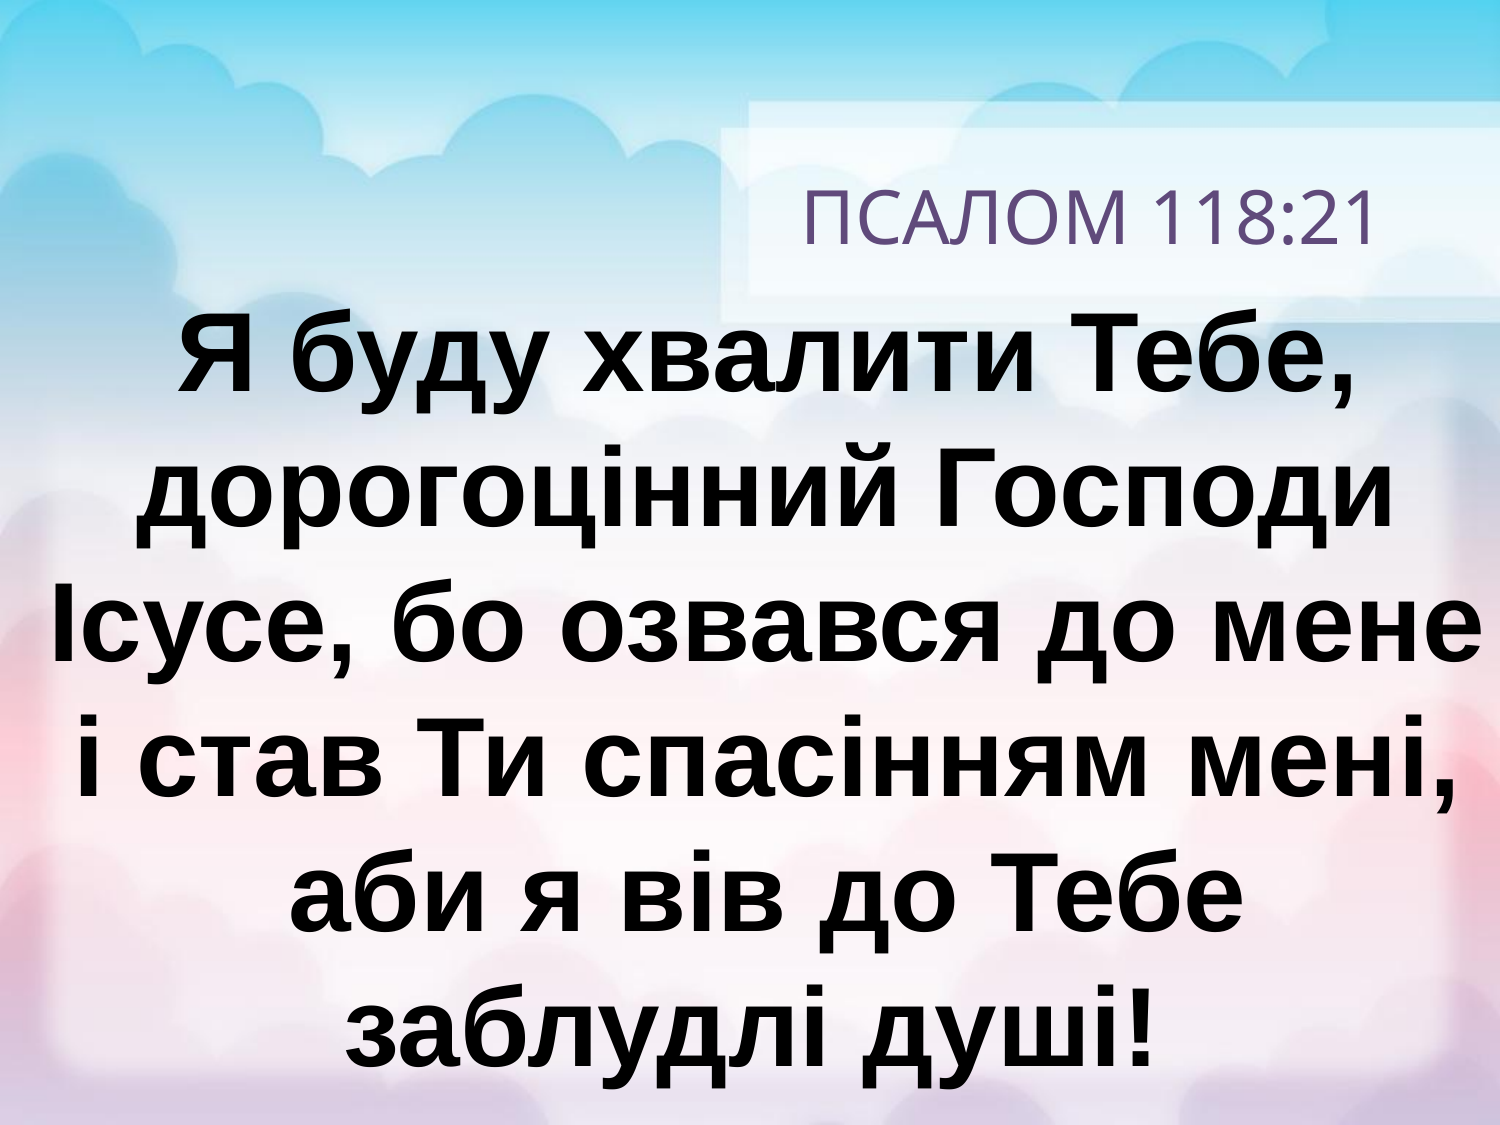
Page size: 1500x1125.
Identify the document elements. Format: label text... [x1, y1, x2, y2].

picture [0, 0, 1500, 1125]
title ПСАЛОМ 118:21 [785, 208, 1483, 268]
text_box Я буду хвалити Тебе, дорогоцінний Господи Ісусе, бо озвався до мене і став Ти спасінням мені, аби я вів до Тебе заблудлі душі! [17, 564, 1500, 1097]
